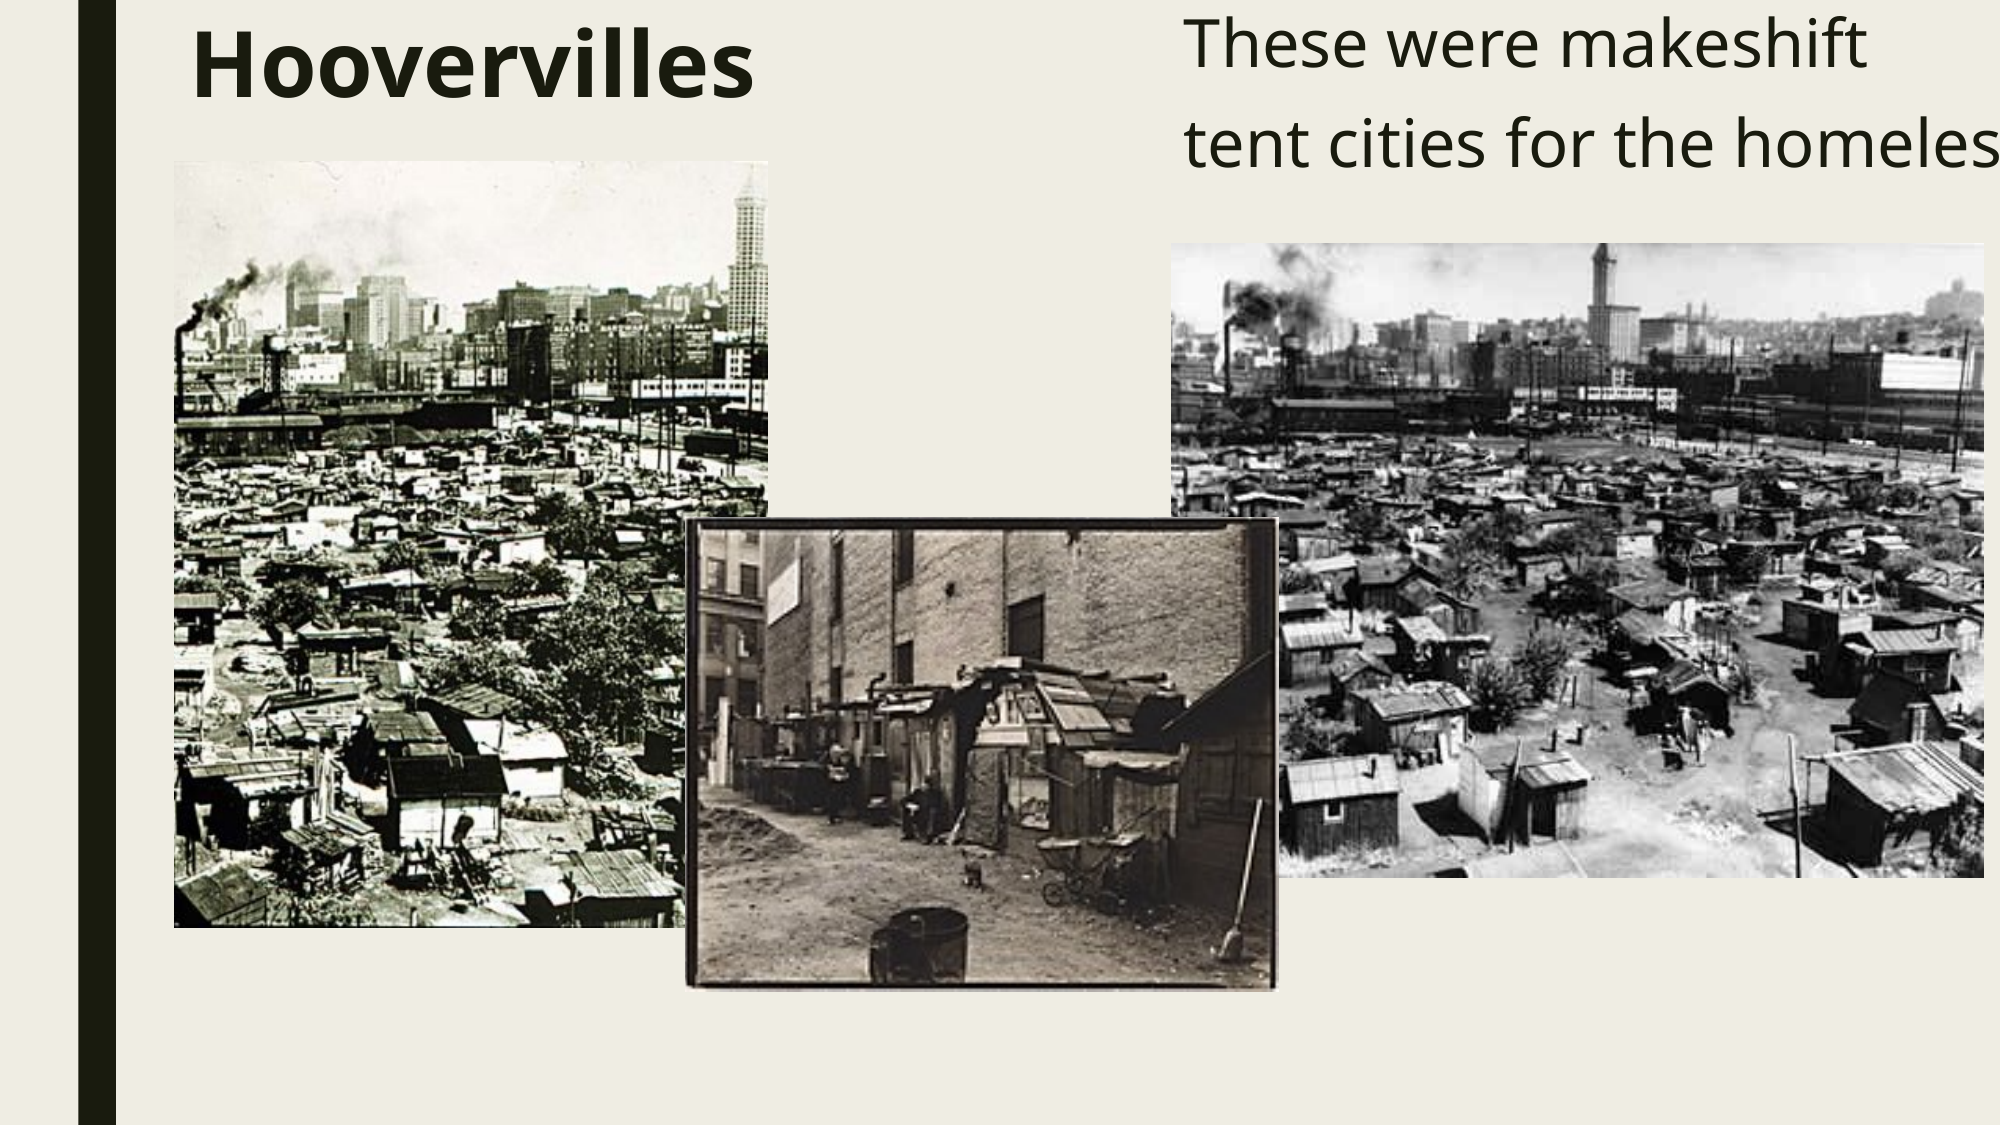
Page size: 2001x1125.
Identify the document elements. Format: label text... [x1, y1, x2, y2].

picture [174, 161, 1984, 992]
title Hoovervilles [174, 12, 685, 161]
list These were makeshift tent cities for the homeless. [685, 0, 2000, 730]
